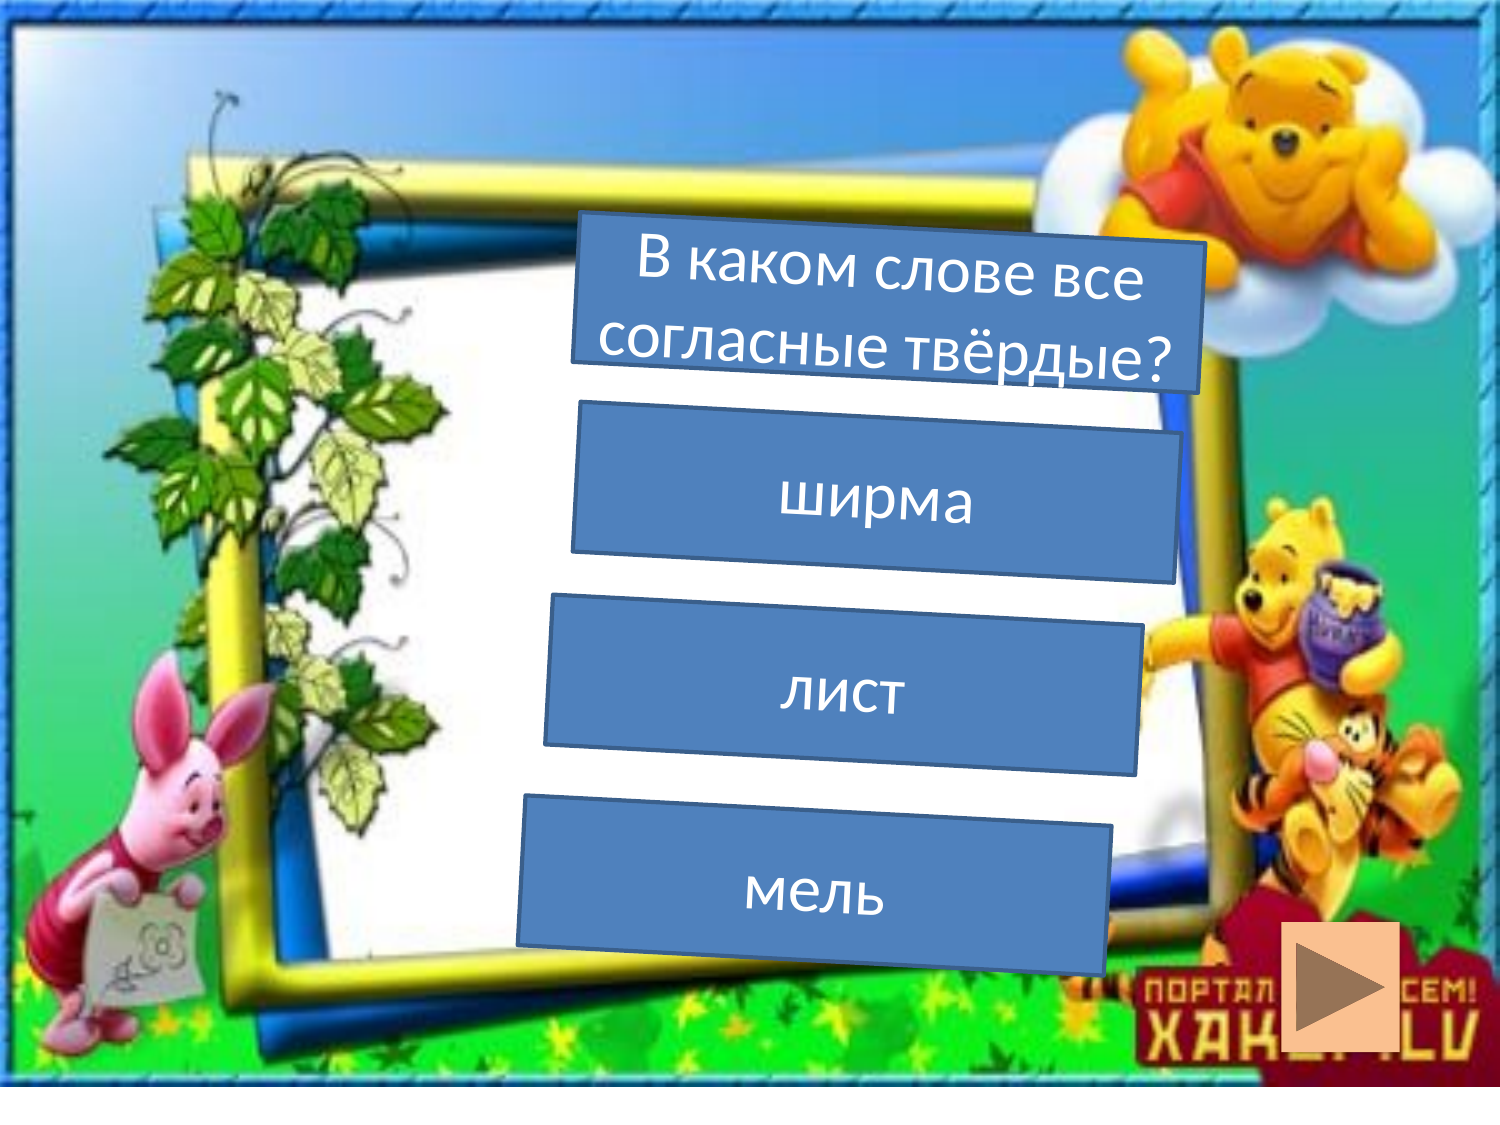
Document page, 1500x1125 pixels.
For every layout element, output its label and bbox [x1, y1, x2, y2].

list [0, 0, 1500, 1087]
